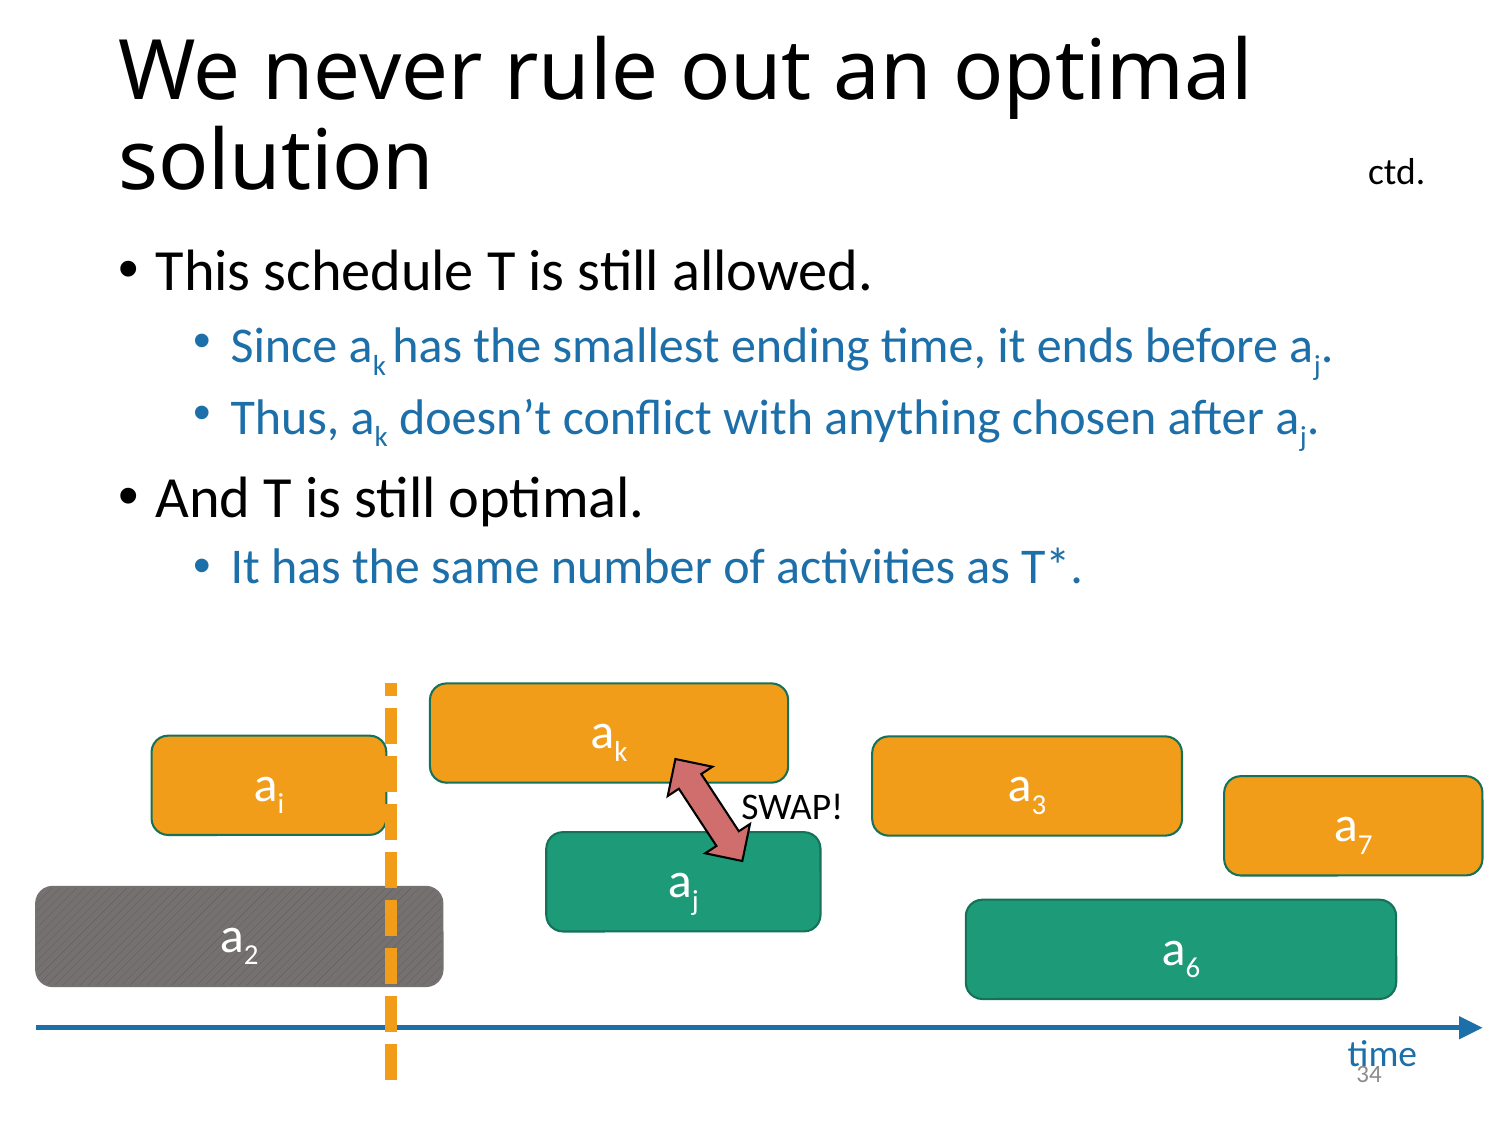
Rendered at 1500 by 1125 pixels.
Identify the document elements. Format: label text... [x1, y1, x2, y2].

text_box ak [428, 682, 790, 784]
text_box a2 [35, 885, 391, 988]
text_box time [1332, 1021, 1500, 1082]
text_box [666, 757, 749, 863]
slide_number 34 [1059, 1042, 1397, 1103]
title We never rule out an optimal solution [103, 8, 1500, 227]
text_box aj [545, 831, 822, 933]
text_box a7 [1223, 775, 1484, 877]
text_box SWAP! [726, 774, 874, 835]
text_box ctd. [1353, 139, 1500, 200]
text_box a3 [871, 735, 1184, 837]
list This schedule T is still allowed. Since ak has the smallest ending time, it ends before aj. Thus, ak doesn’t conflict with anything chosen after aj. And T is still optimal. It has the same number of activities as T*. [103, 232, 1500, 947]
text_box a2 [392, 885, 444, 988]
text_box a6 [964, 898, 1398, 1001]
text_box ai [150, 734, 388, 837]
